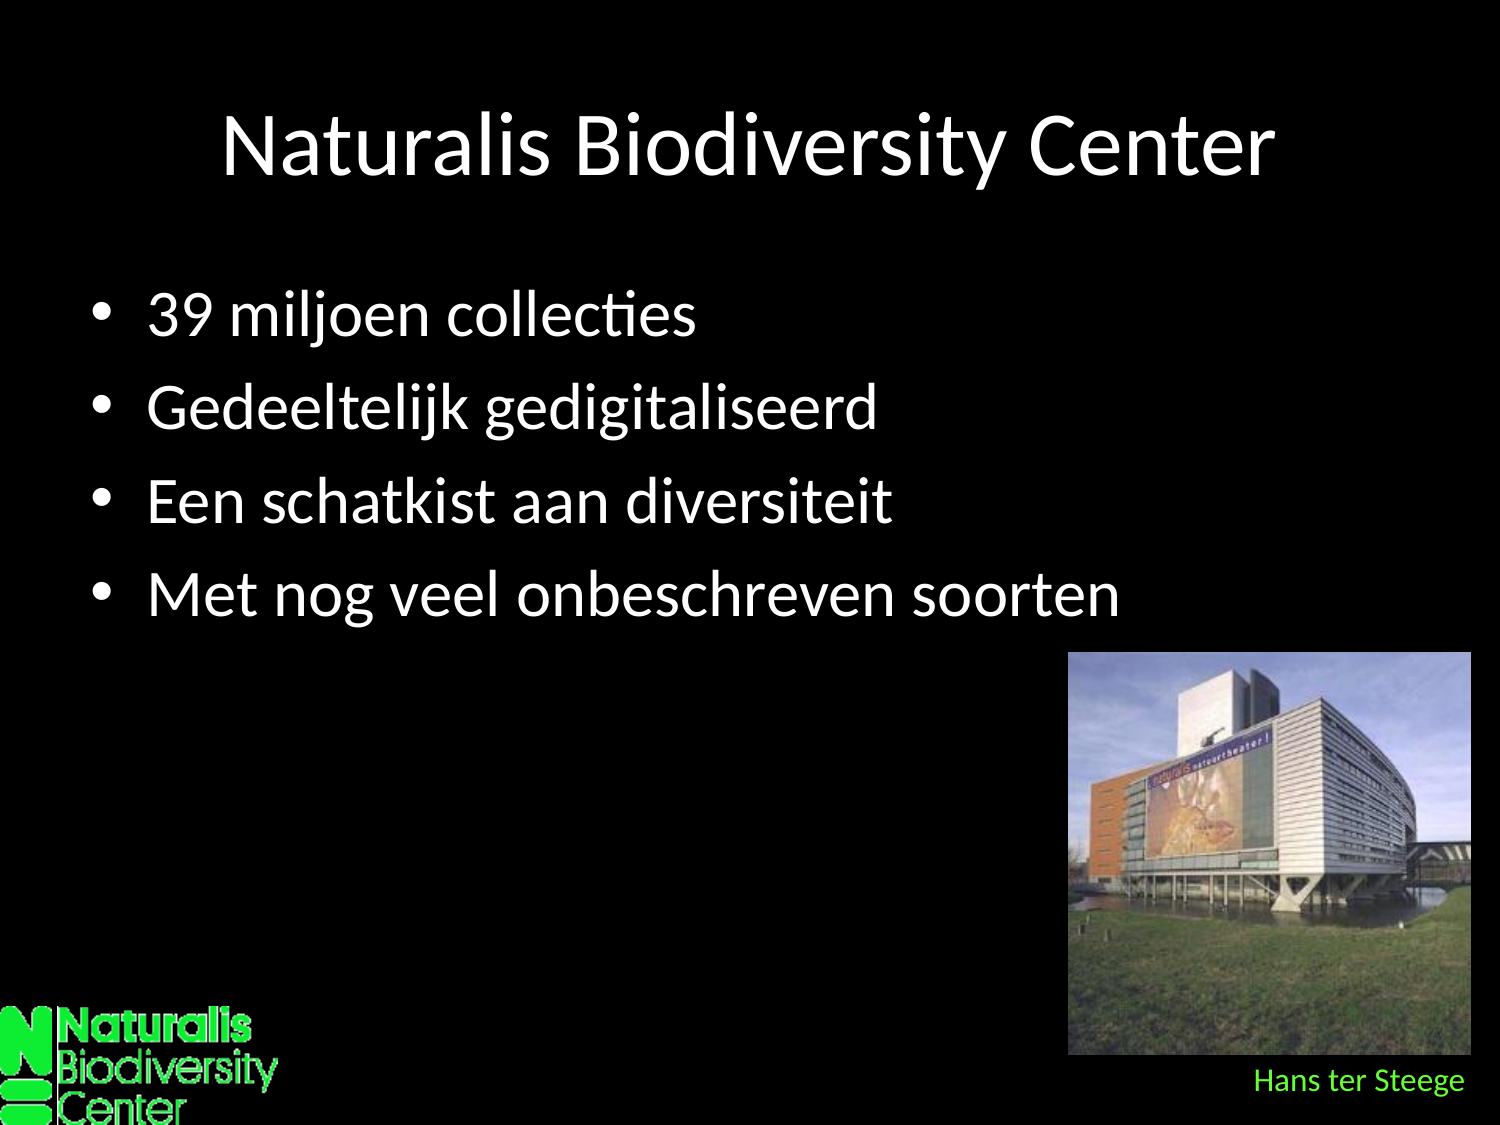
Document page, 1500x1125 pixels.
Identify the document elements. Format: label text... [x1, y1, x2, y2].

picture [1068, 652, 1471, 1055]
title Naturalis Biodiversity Center [75, 45, 1425, 233]
list 39 miljoen collecties Gedeeltelijk gedigitaliseerd Een schatkist aan diversiteit Met nog veel onbeschreven soorten [75, 262, 1425, 1005]
